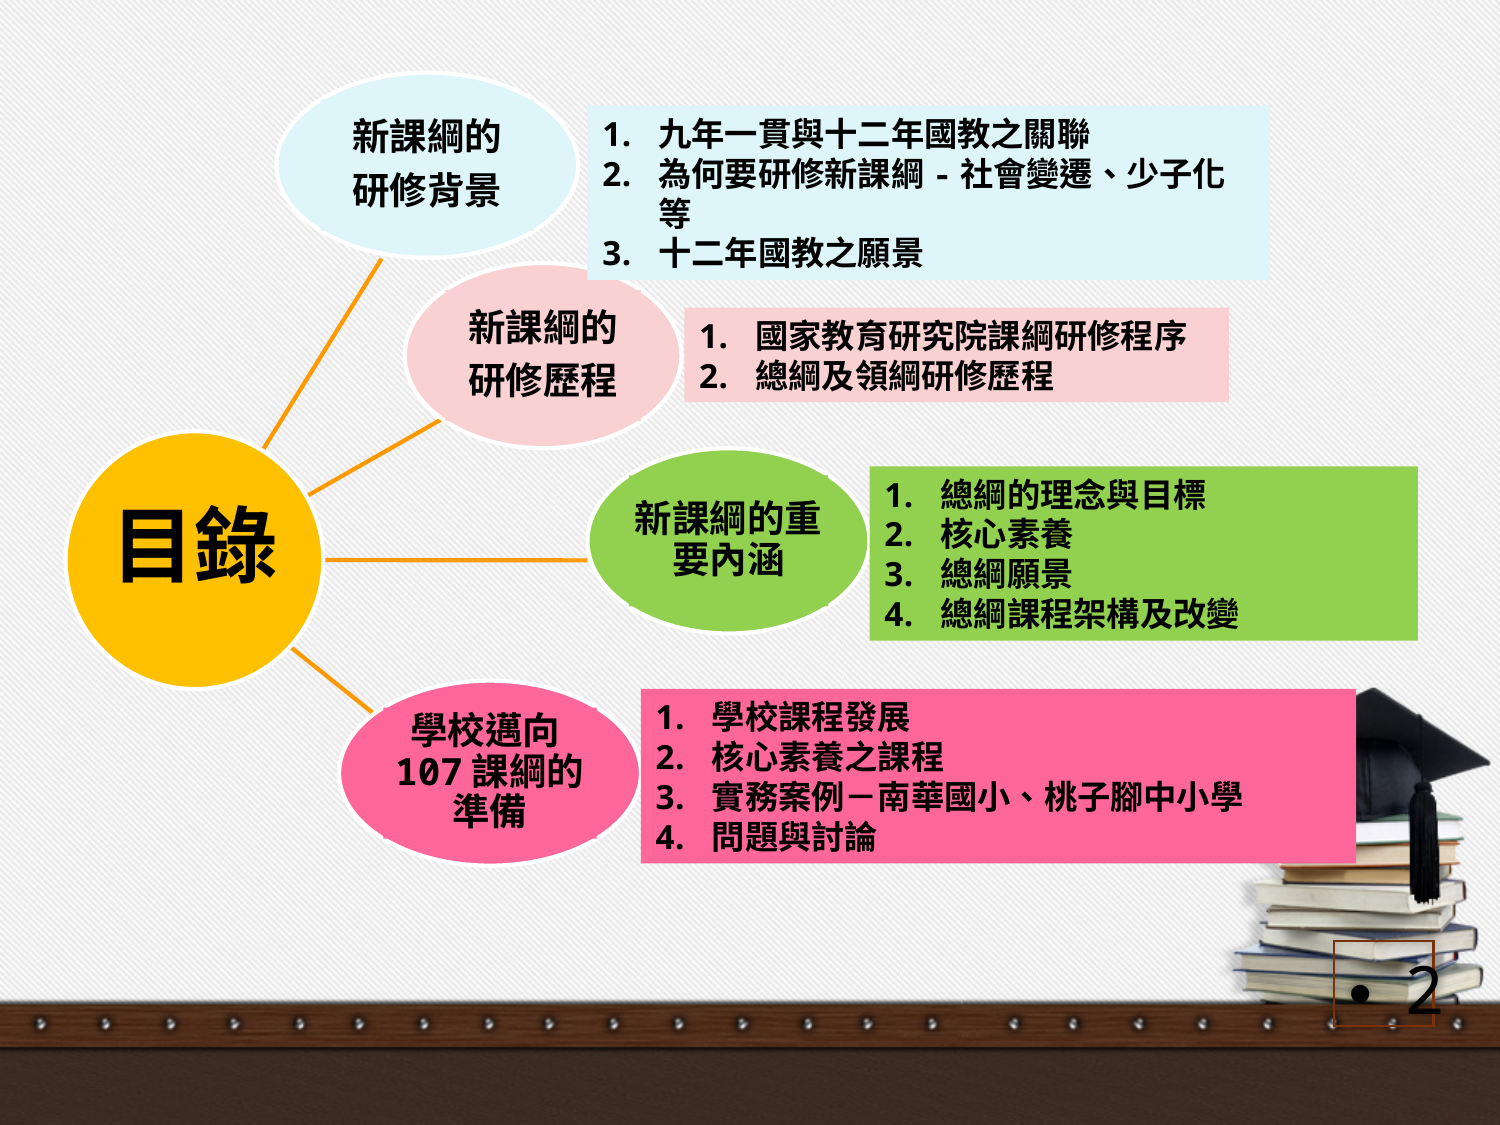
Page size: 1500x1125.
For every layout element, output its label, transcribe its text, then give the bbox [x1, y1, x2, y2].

text_box [290, 647, 337, 685]
text_box 九年一貫與十二年國教之關聯 為何要研修新課綱-社會變遷、少子化等 十二年國教之願景 [587, 105, 1270, 280]
text_box 總綱的理念與目標 核心素養 總綱願景 總綱課程架構及改變 [869, 466, 1418, 641]
text_box [87, 429, 302, 485]
text_box 國家教育研究院課綱研修程序 總綱及領綱研修歷程 [685, 307, 1229, 403]
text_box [276, 72, 579, 259]
text_box [63, 489, 326, 692]
text_box 目錄 [84, 485, 305, 601]
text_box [338, 680, 642, 866]
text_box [587, 448, 870, 634]
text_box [404, 262, 682, 449]
text_box 學校課程發展 核心素養之課程 實務案例－南華國小、桃子腳中小學 問題與討論 [645, 688, 1357, 864]
picture [0, 0, 1500, 1125]
text_box 2 [1333, 940, 1434, 1026]
text_box [262, 266, 380, 449]
text_box [308, 441, 399, 497]
text_box [326, 557, 582, 563]
